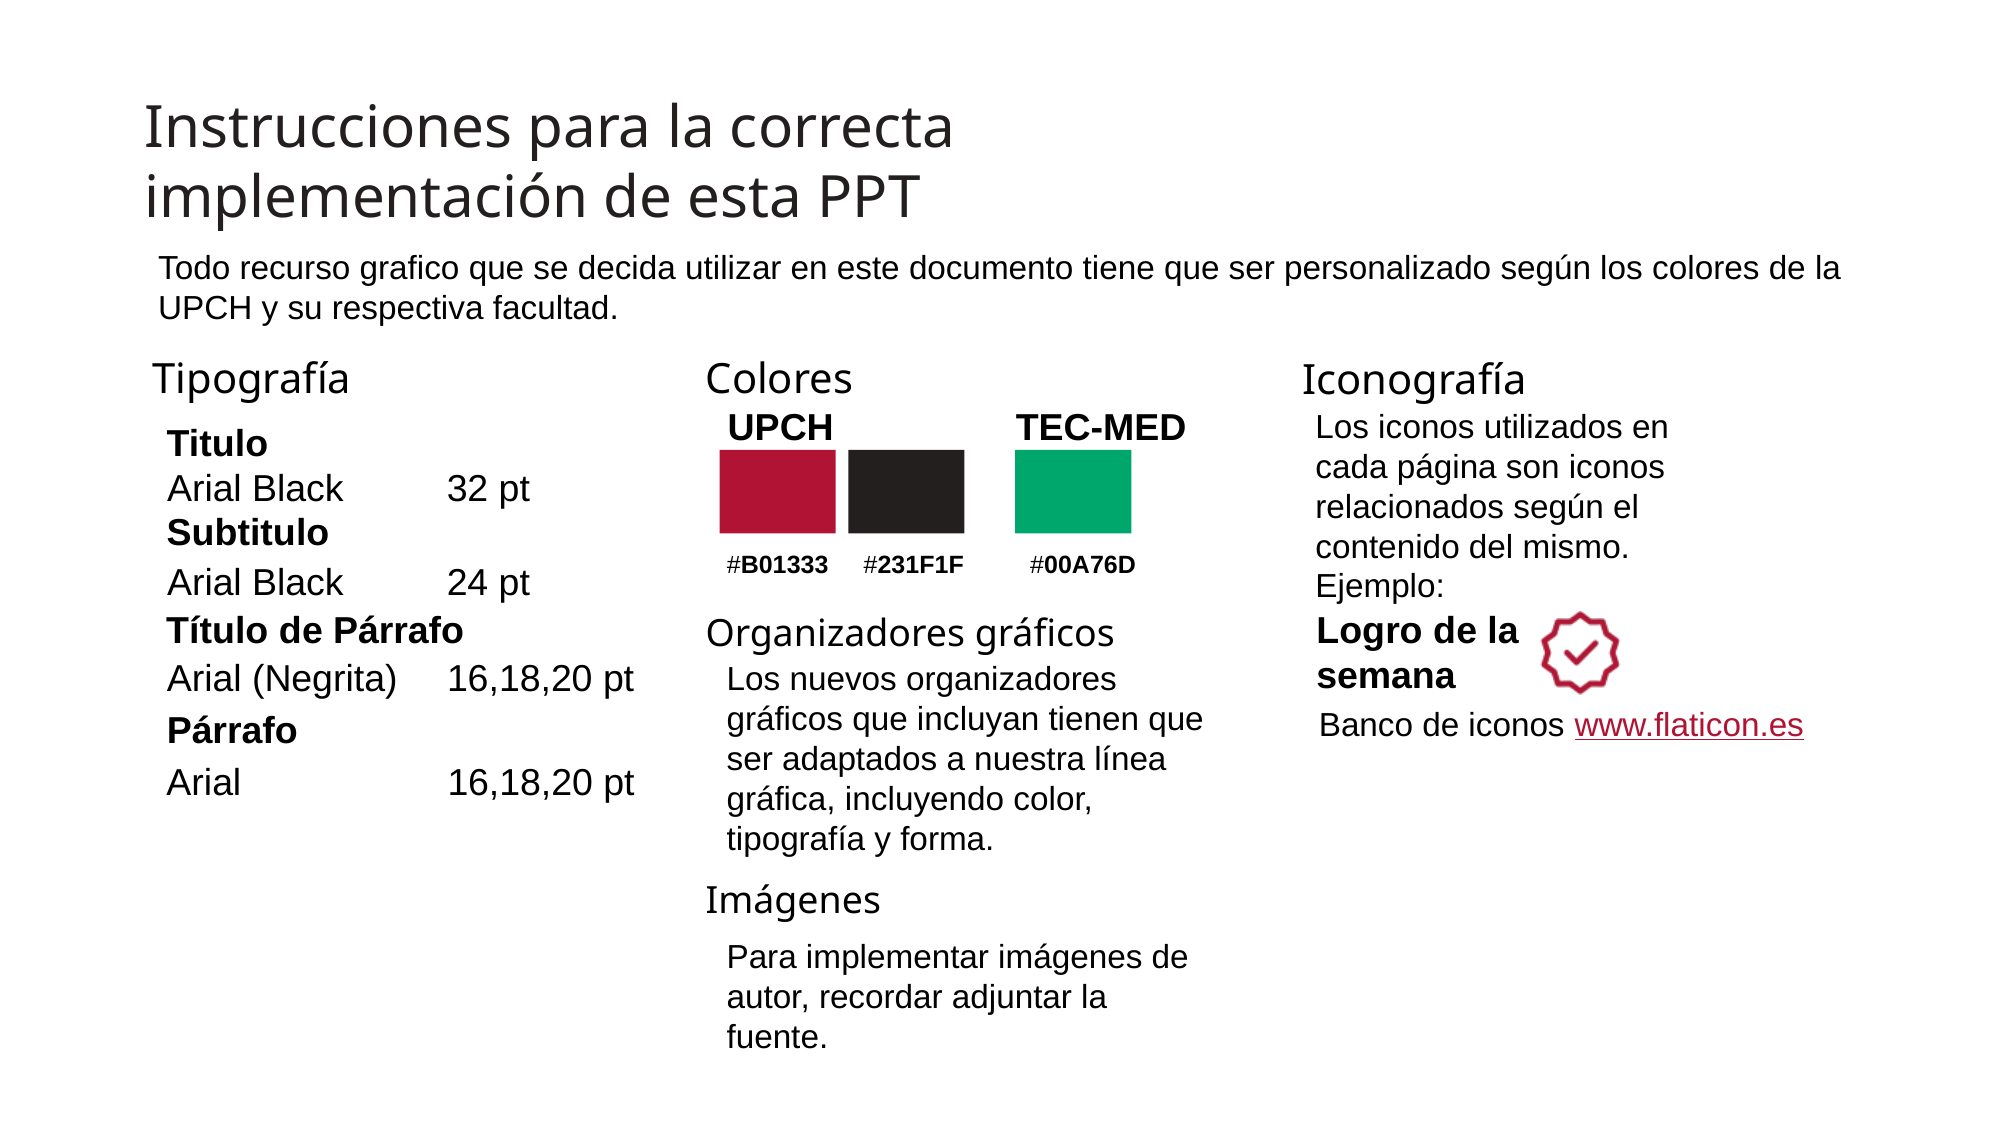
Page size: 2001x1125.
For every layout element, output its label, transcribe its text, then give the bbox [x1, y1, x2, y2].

text_box TEC-MED [1001, 395, 1202, 456]
text_box [848, 449, 965, 534]
text_box #231F1F [848, 540, 979, 586]
text_box Banco de iconos www.flaticon.es [1303, 696, 1820, 751]
picture [1534, 607, 1627, 700]
text_box Arial (Negrita) [152, 659, 413, 706]
text_box Arial Black [152, 550, 359, 598]
text_box Párrafo [152, 706, 313, 759]
text_box Titulo [151, 411, 284, 471]
text_box Iconografía [1300, 351, 1627, 397]
text_box #B01333 [712, 540, 844, 586]
text_box Logro de la semana [1301, 598, 1534, 704]
text_box UPCH [712, 395, 849, 456]
text_box #00A76D [1015, 540, 1152, 586]
text_box Colores [704, 350, 1031, 402]
text_box 24 pt [432, 550, 546, 611]
text_box Arial [151, 750, 257, 811]
text_box 32 pt [432, 456, 546, 517]
text_box [719, 456, 836, 534]
text_box Organizadores gráficos [704, 607, 1288, 655]
text_box Todo recurso grafico que se decida utilizar en este documento tiene que ser personalizado según los colores de la UPCH y su respectiva facultad. [143, 238, 1885, 334]
text_box 16,18,20 pt [432, 646, 650, 706]
text_box Tipografía [151, 350, 477, 402]
text_box Subtitulo [151, 500, 345, 560]
title Instrucciones para la correcta implementación de esta PPT [143, 69, 1220, 238]
text_box Imágenes [704, 874, 1031, 922]
text_box [1015, 449, 1132, 534]
text_box Los nuevos organizadores gráficos que incluyan tienen que ser adaptados a nuestra línea gráfica, incluyendo color, tipografía y forma. [711, 649, 1220, 865]
text_box 16,18,20 pt [432, 750, 650, 811]
text_box Para implementar imágenes de autor, recordar adjuntar la fuente. [711, 928, 1220, 1063]
text_box Arial Black [152, 456, 359, 517]
text_box Los iconos utilizados en cada página son iconos relacionados según el contenido del mismo. Ejemplo: [1300, 397, 1688, 612]
text_box Título de Párrafo [151, 598, 480, 659]
